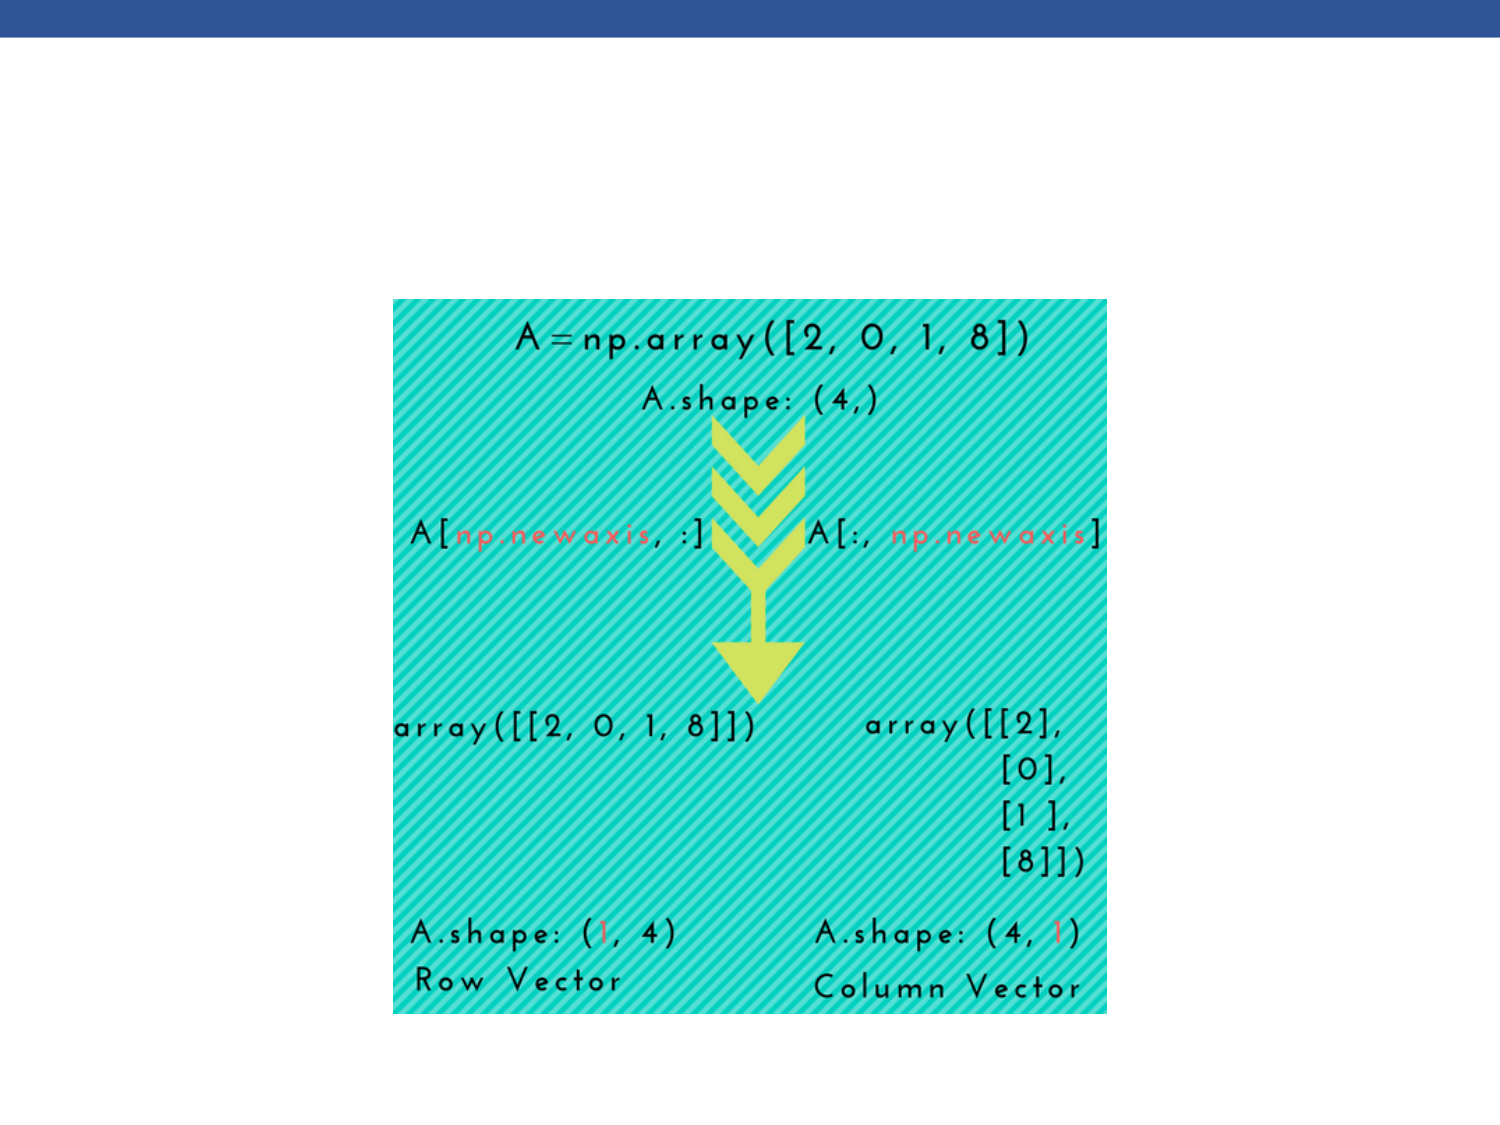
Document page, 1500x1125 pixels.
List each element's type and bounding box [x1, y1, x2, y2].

list [393, 299, 1107, 1014]
